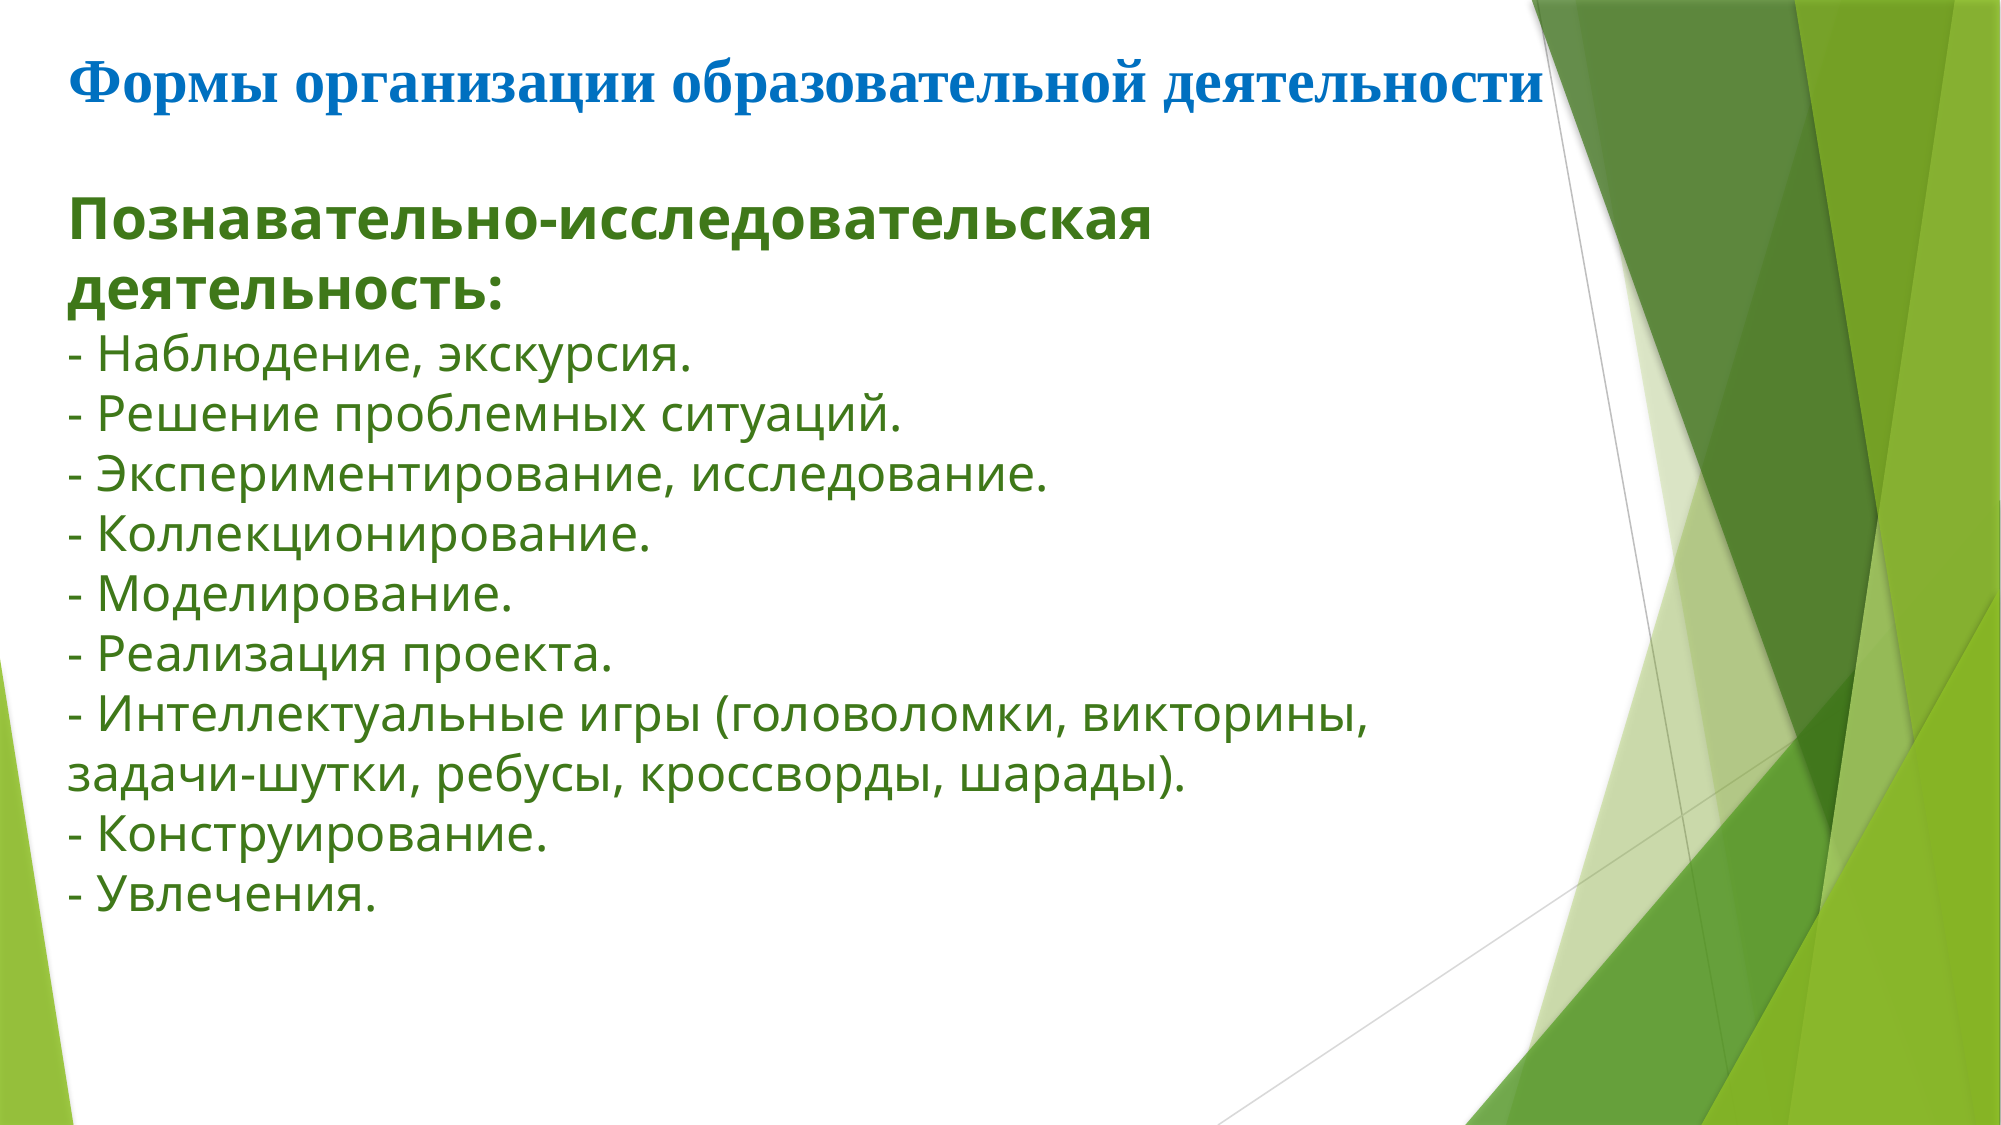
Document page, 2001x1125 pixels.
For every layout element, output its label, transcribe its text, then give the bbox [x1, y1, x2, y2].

text_box Познавательно-исследовательская деятельность: - Наблюдение, экскурсия. - Решение проблемных ситуаций. - Экспериментирование, исследование. - Коллекционирование. - Моделирование. - Реализация проекта. - Интеллектуальные игры (головоломки, викторины, задачи-шутки, ребусы, кроссворды, шарады). - Конструирование. - Увлечения. [53, 173, 1562, 929]
text_box Формы организации образовательной деятельности [54, 32, 1561, 123]
